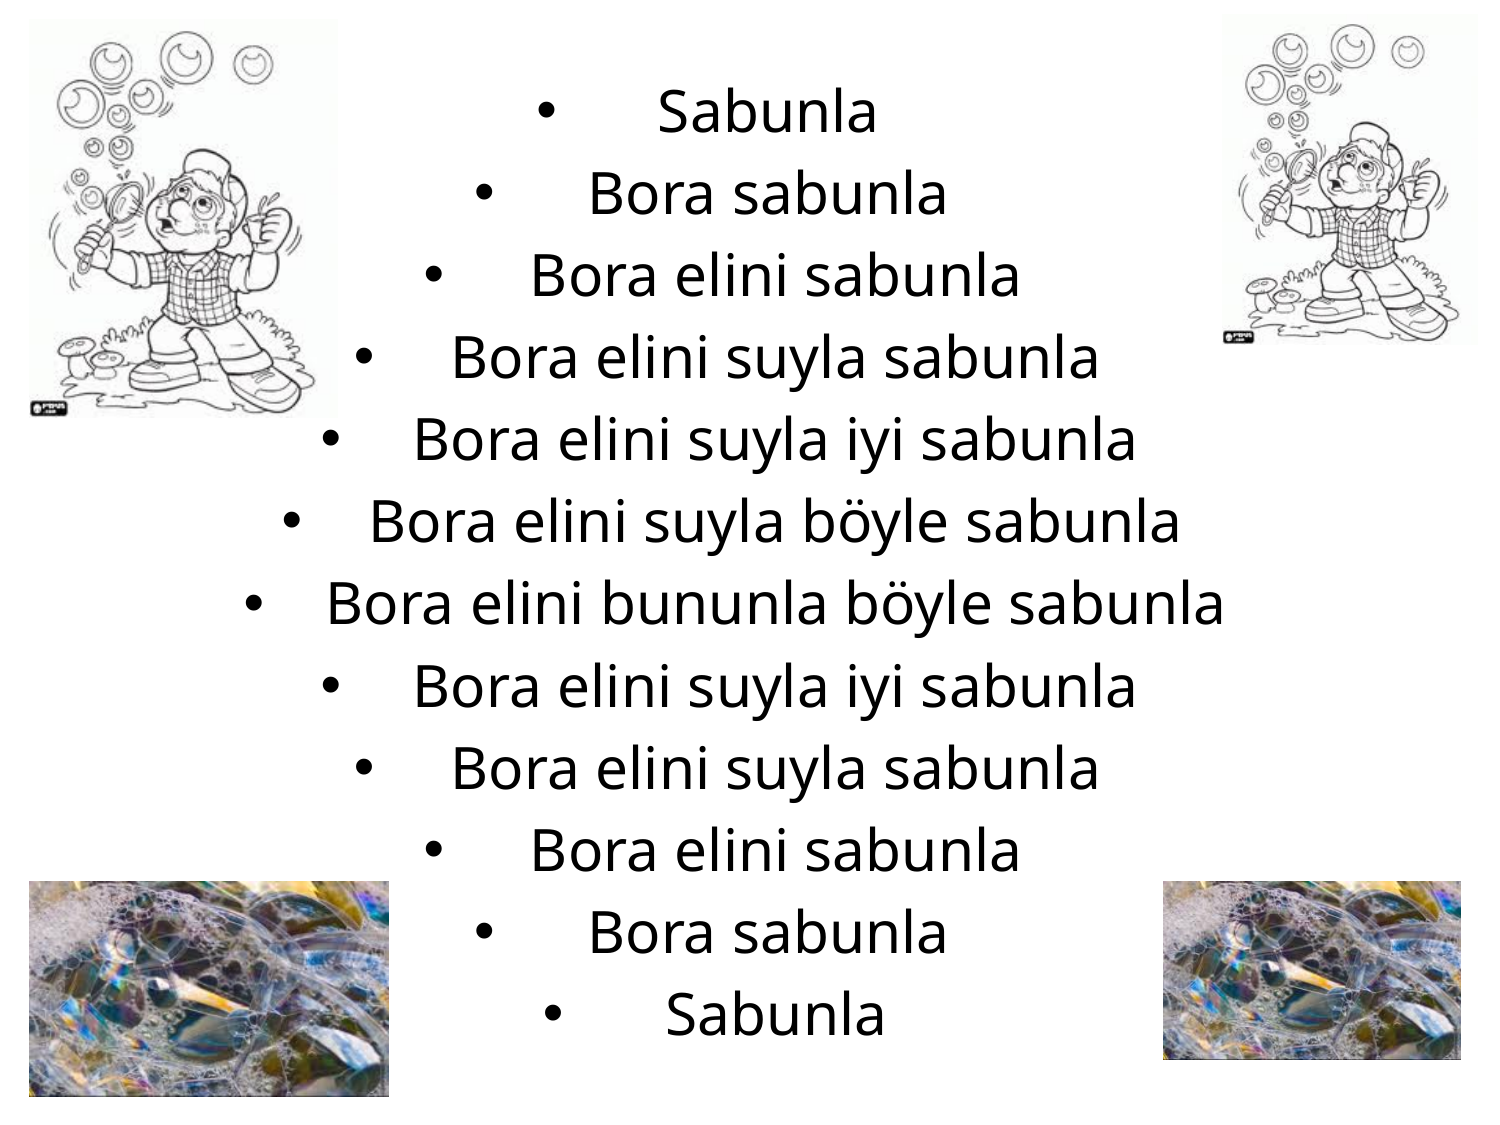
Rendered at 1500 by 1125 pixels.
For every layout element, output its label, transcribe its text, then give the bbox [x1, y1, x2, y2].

picture [29, 881, 389, 1097]
list Sabunla Bora sabunla Bora elini sabunla Bora elini suyla sabunla Bora elini suyla iyi sabunla Bora elini suyla böyle sabunla Bora elini bununla böyle sabunla Bora elini suyla iyi sabunla Bora elini suyla sabunla Bora elini sabunla Bora sabunla Sabunla [75, 66, 1425, 1059]
picture [29, 18, 338, 418]
picture [1222, 14, 1478, 345]
picture [1163, 881, 1461, 1060]
